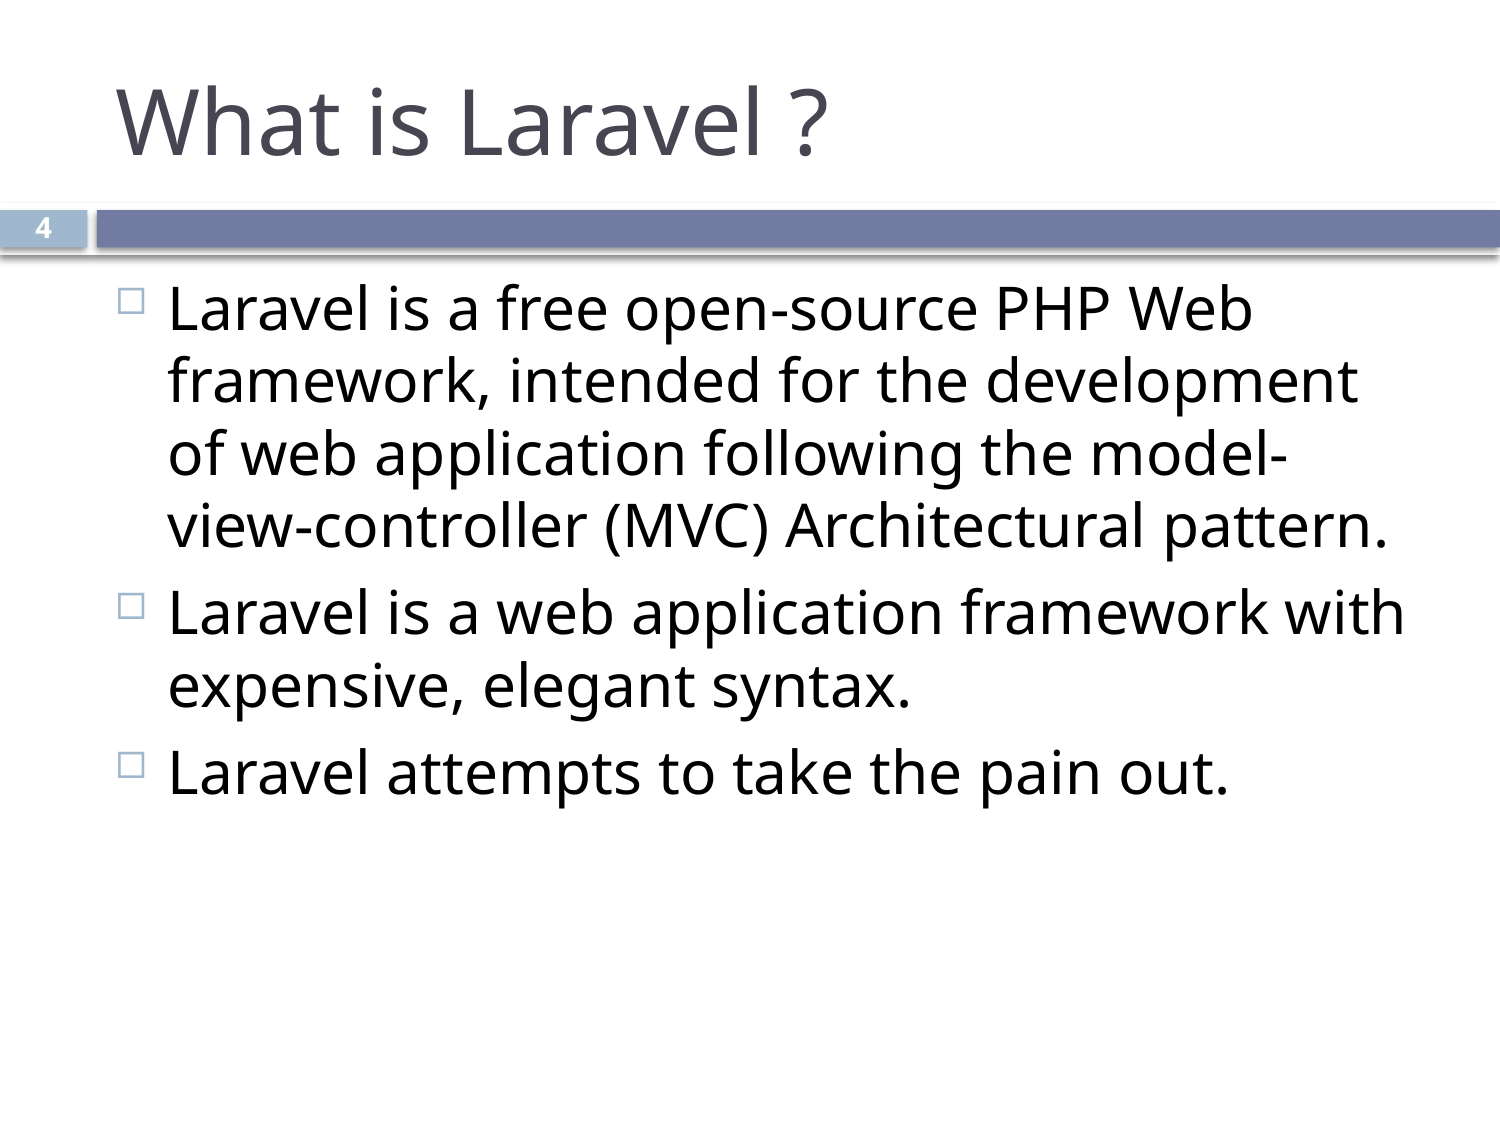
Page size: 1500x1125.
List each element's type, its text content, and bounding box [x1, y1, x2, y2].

title What is Laravel ? [100, 37, 1438, 200]
list Laravel is a free open-source PHP Web framework, intended for the development of web application following the model-view-controller (MVC) Architectural pattern. Laravel is a web application framework with expensive, elegant syntax. Laravel attempts to take the pain out. [100, 262, 1438, 1000]
slide_number 4 [0, 208, 88, 249]
